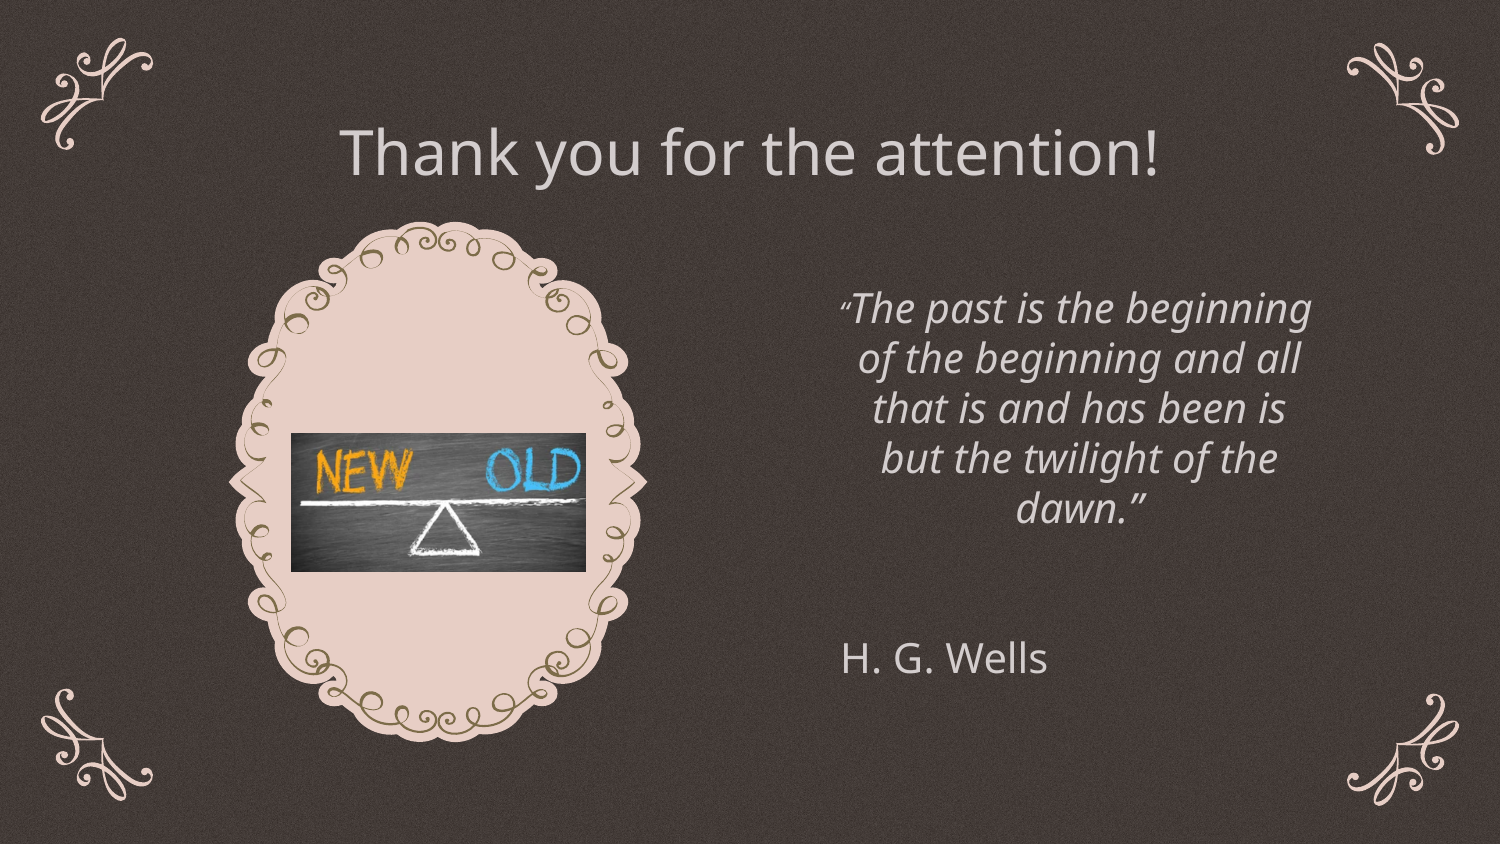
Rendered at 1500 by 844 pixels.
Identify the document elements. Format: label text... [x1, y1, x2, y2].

title Thank you for the attention! [118, 84, 1382, 218]
picture [291, 433, 586, 572]
subtitle “The past is the beginning of the beginning and all that is and has been is but the twilight of the dawn.” H. G. Wells [750, 266, 1335, 365]
